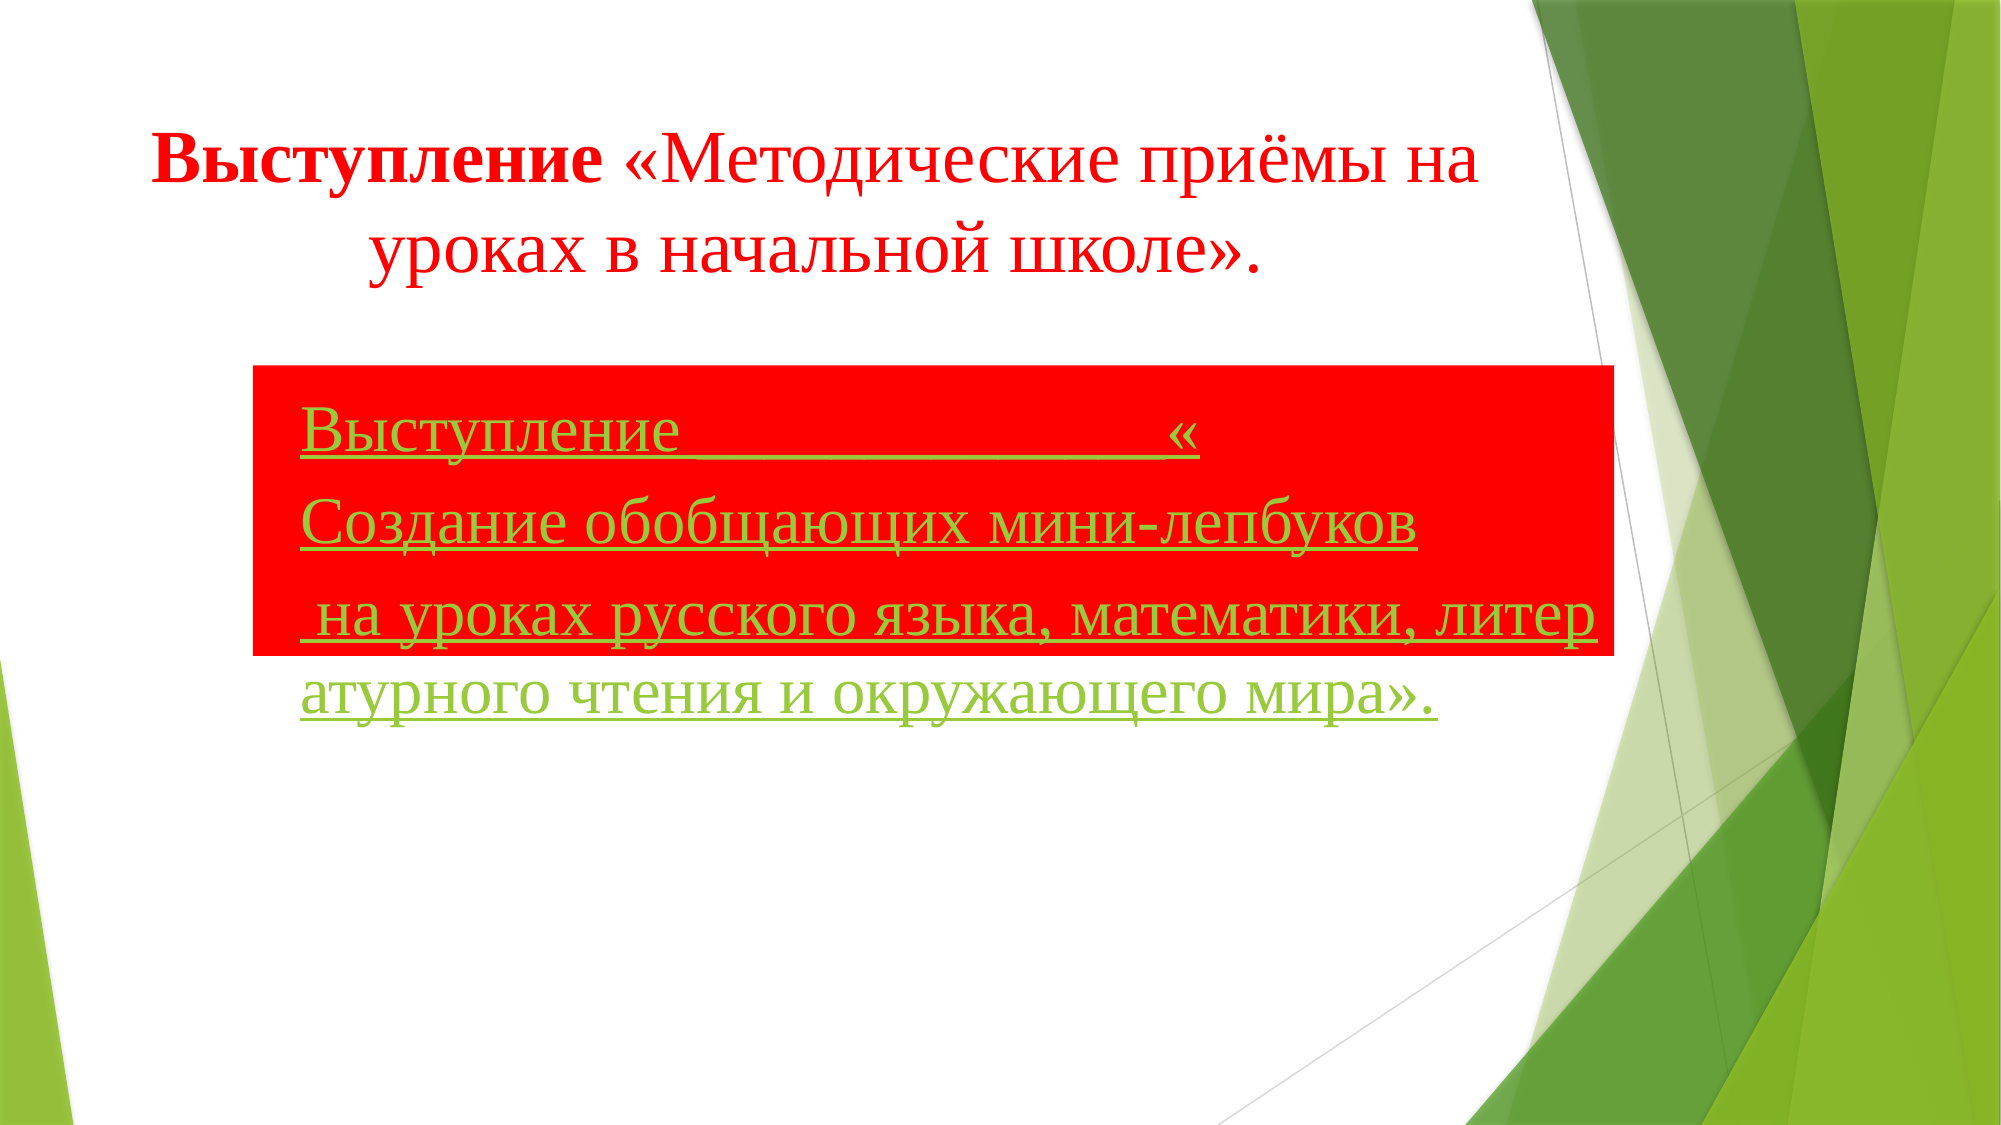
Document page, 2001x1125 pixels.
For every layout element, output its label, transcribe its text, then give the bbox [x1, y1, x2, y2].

title Выступление «Методические приёмы на уроках в начальной школе». [111, 99, 1522, 317]
text_box Выступление ______________«Создание обобщающих мини-лепбуков на уроках русского языка, математики, литературного чтения и окружающего мира». [252, 365, 1615, 656]
